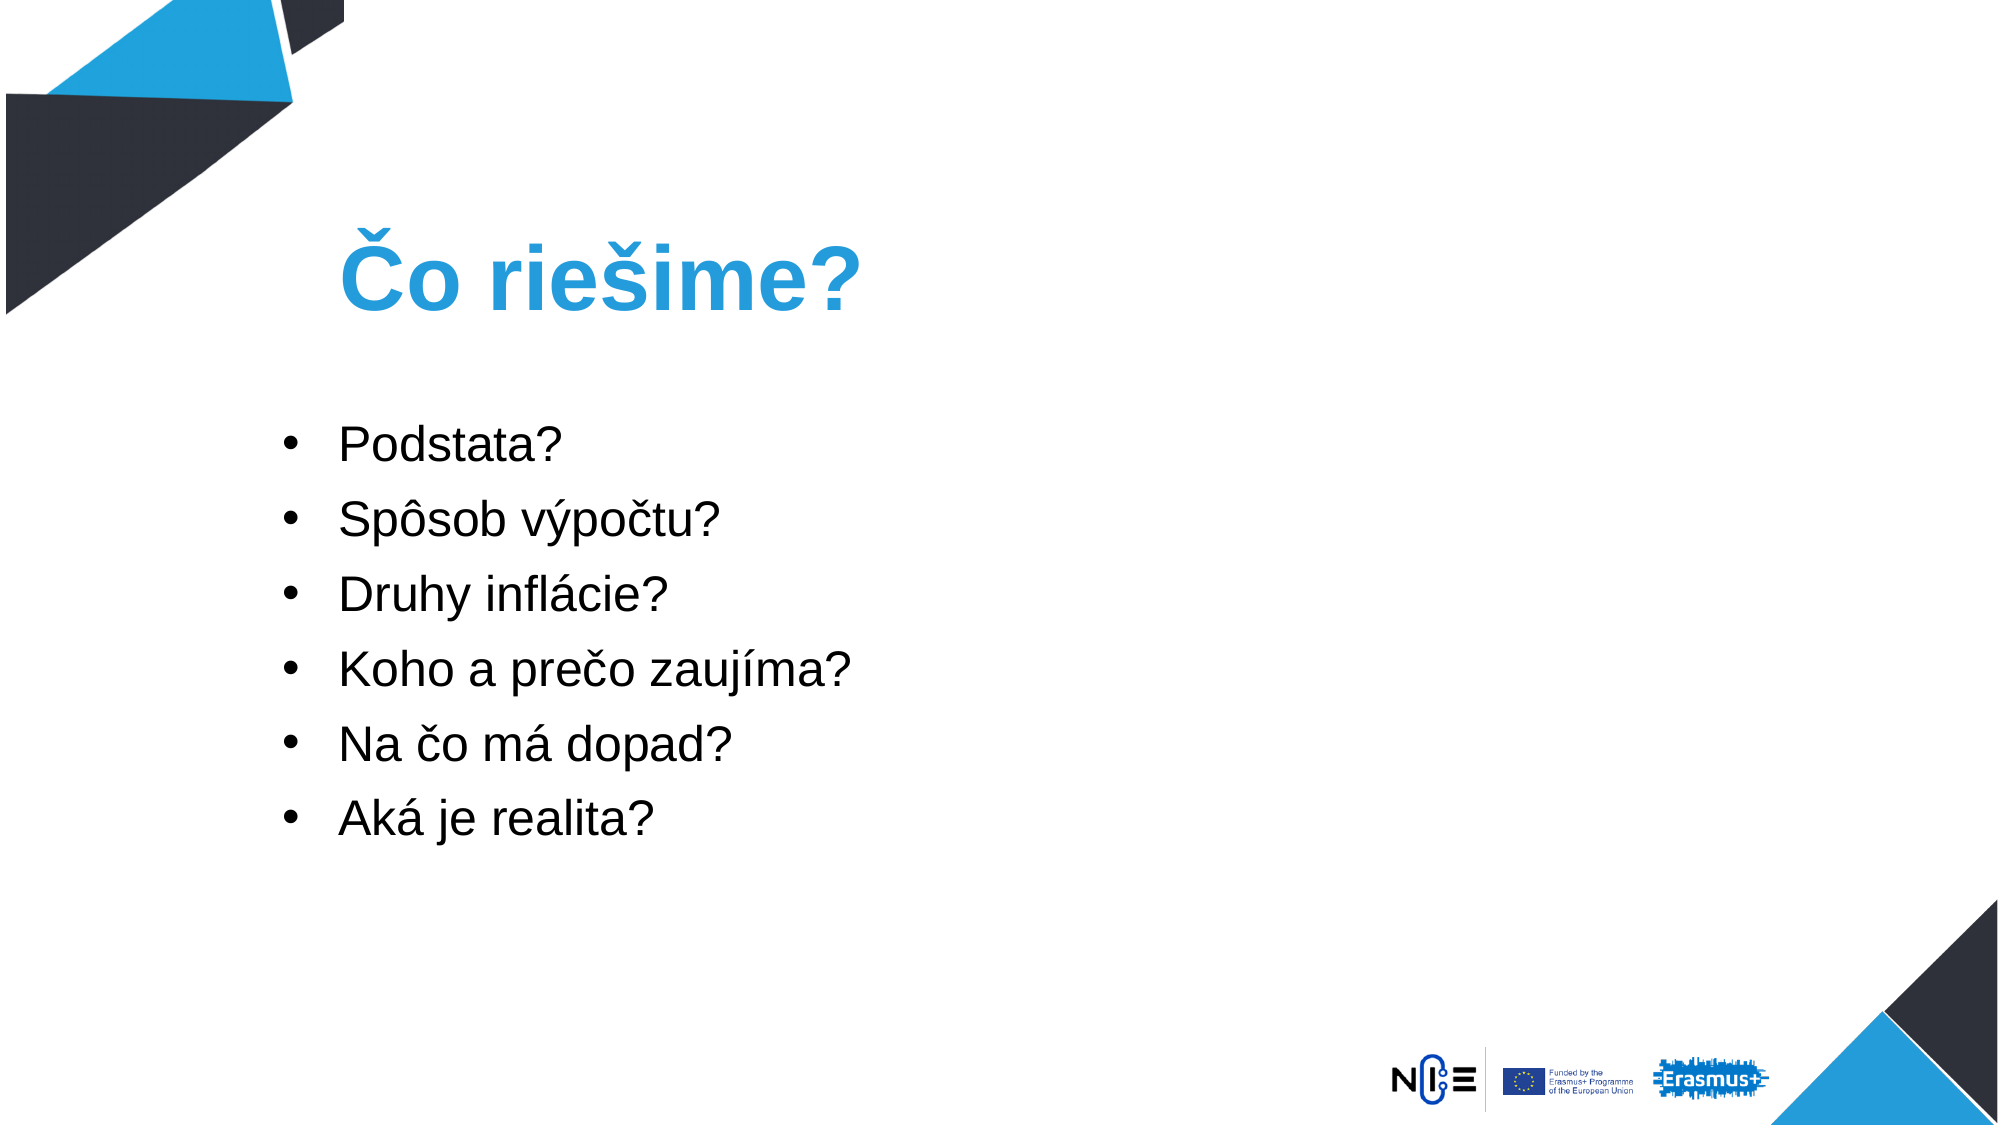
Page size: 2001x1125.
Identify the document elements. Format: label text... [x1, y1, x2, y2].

picture [6, 0, 344, 318]
subtitle Podstata?​ Spôsob výpočtu?​ Druhy inflácie?​ Koho a prečo zaujíma?​ Na čo má dopad?​ Aká je realita?​ [267, 411, 1623, 896]
picture [1375, 895, 2000, 1125]
title Čo riešime?​ [324, 199, 1825, 338]
